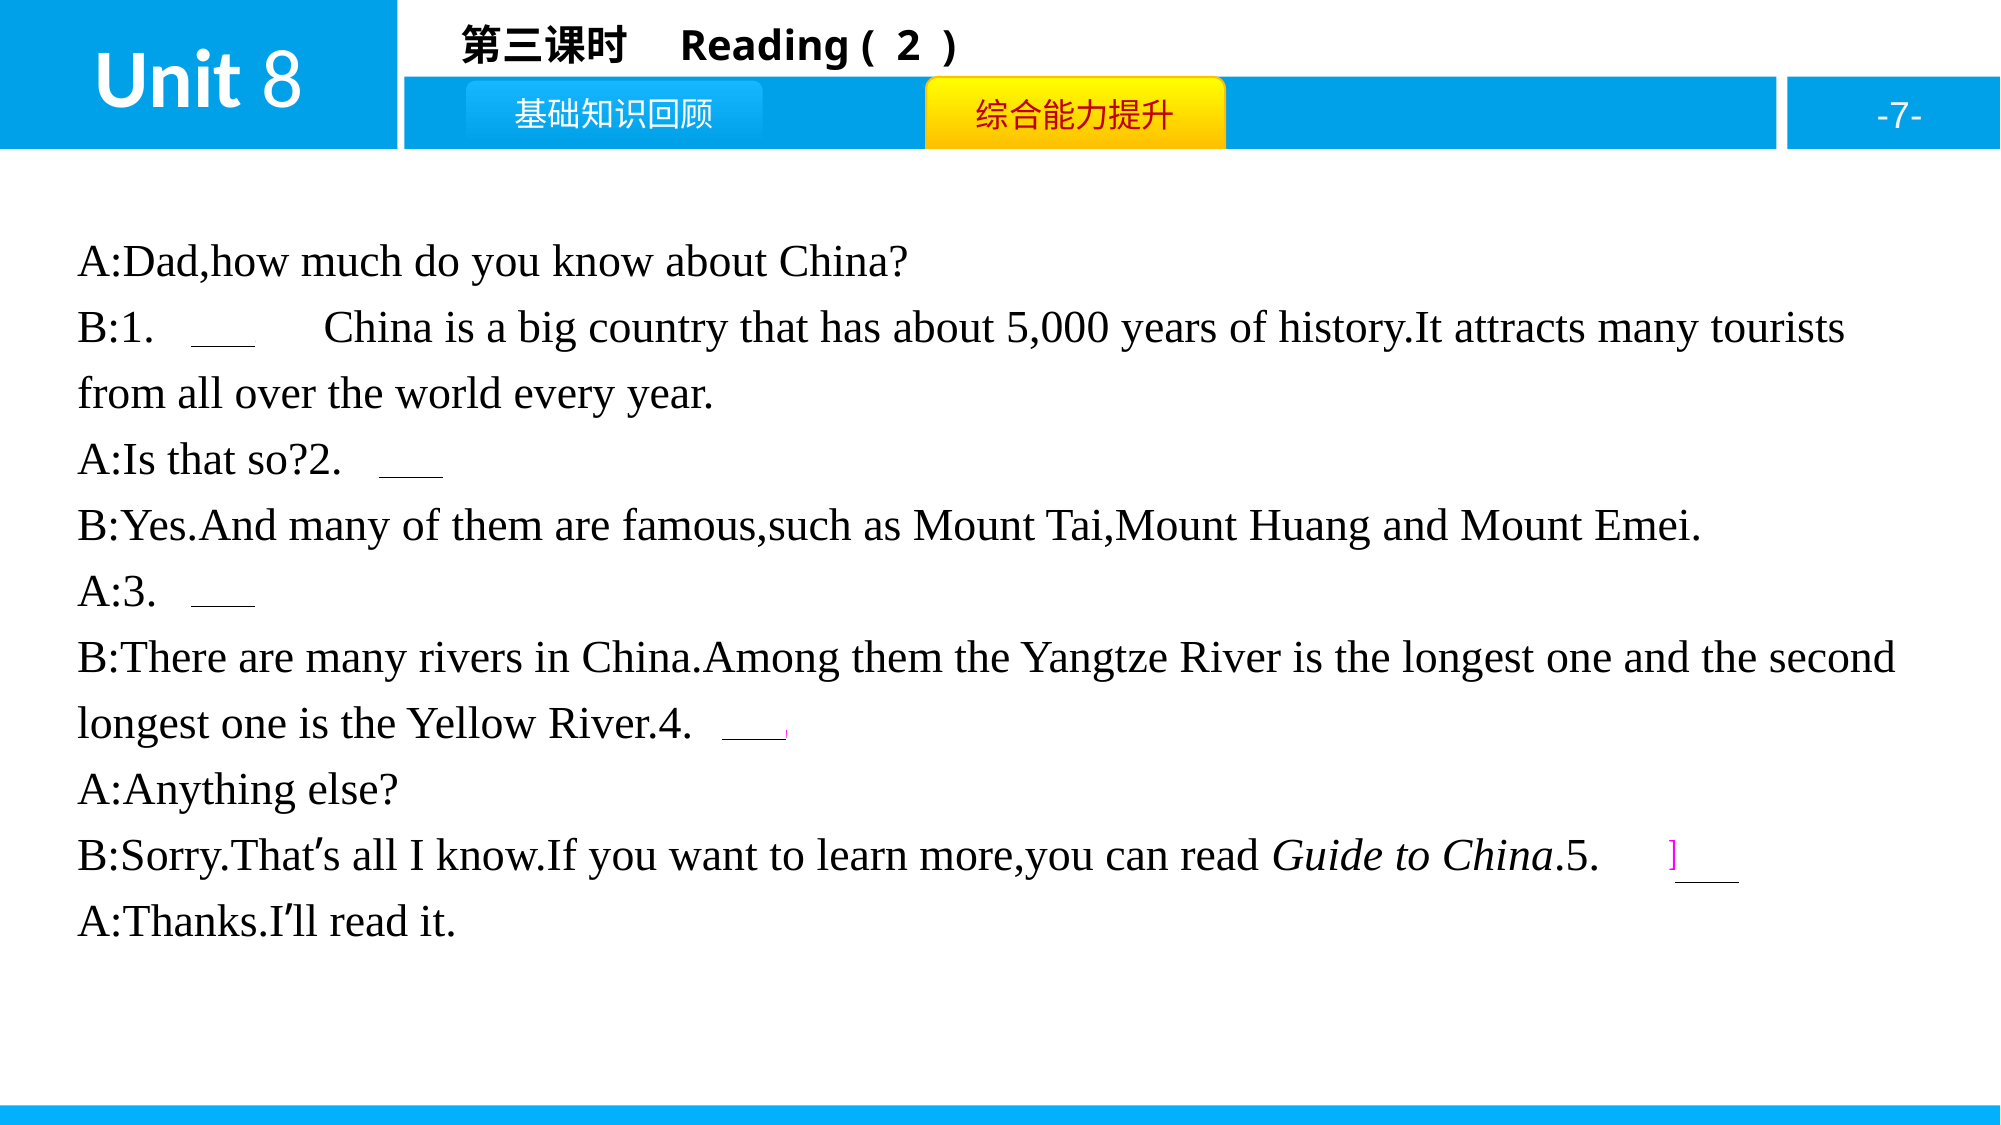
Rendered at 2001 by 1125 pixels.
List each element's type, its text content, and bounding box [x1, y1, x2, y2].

text_box [721, 686, 787, 742]
text_box [190, 553, 256, 609]
text_box A:Dad,how much do you know about China? B:1. A China is a big country that has about 5,000 years of history.It attracts many tourists from all over the world every year. A:Is that so?2. D B:Yes.And many of them are famous,such as Mount Tai,Mount Huang and Mount Emei. A:3. B B:There are many rivers in China.Among them the Yangtze River is the longest one and the second longest one is the Yellow River.4. E A:Anything else? B:Sorry.That’s all I know.If you want to learn more,you can read Guide to China.5. F A:Thanks.I’ll read it. [62, 212, 1938, 953]
text_box [190, 293, 256, 349]
text_box [1674, 829, 1740, 885]
text_box [378, 424, 444, 480]
